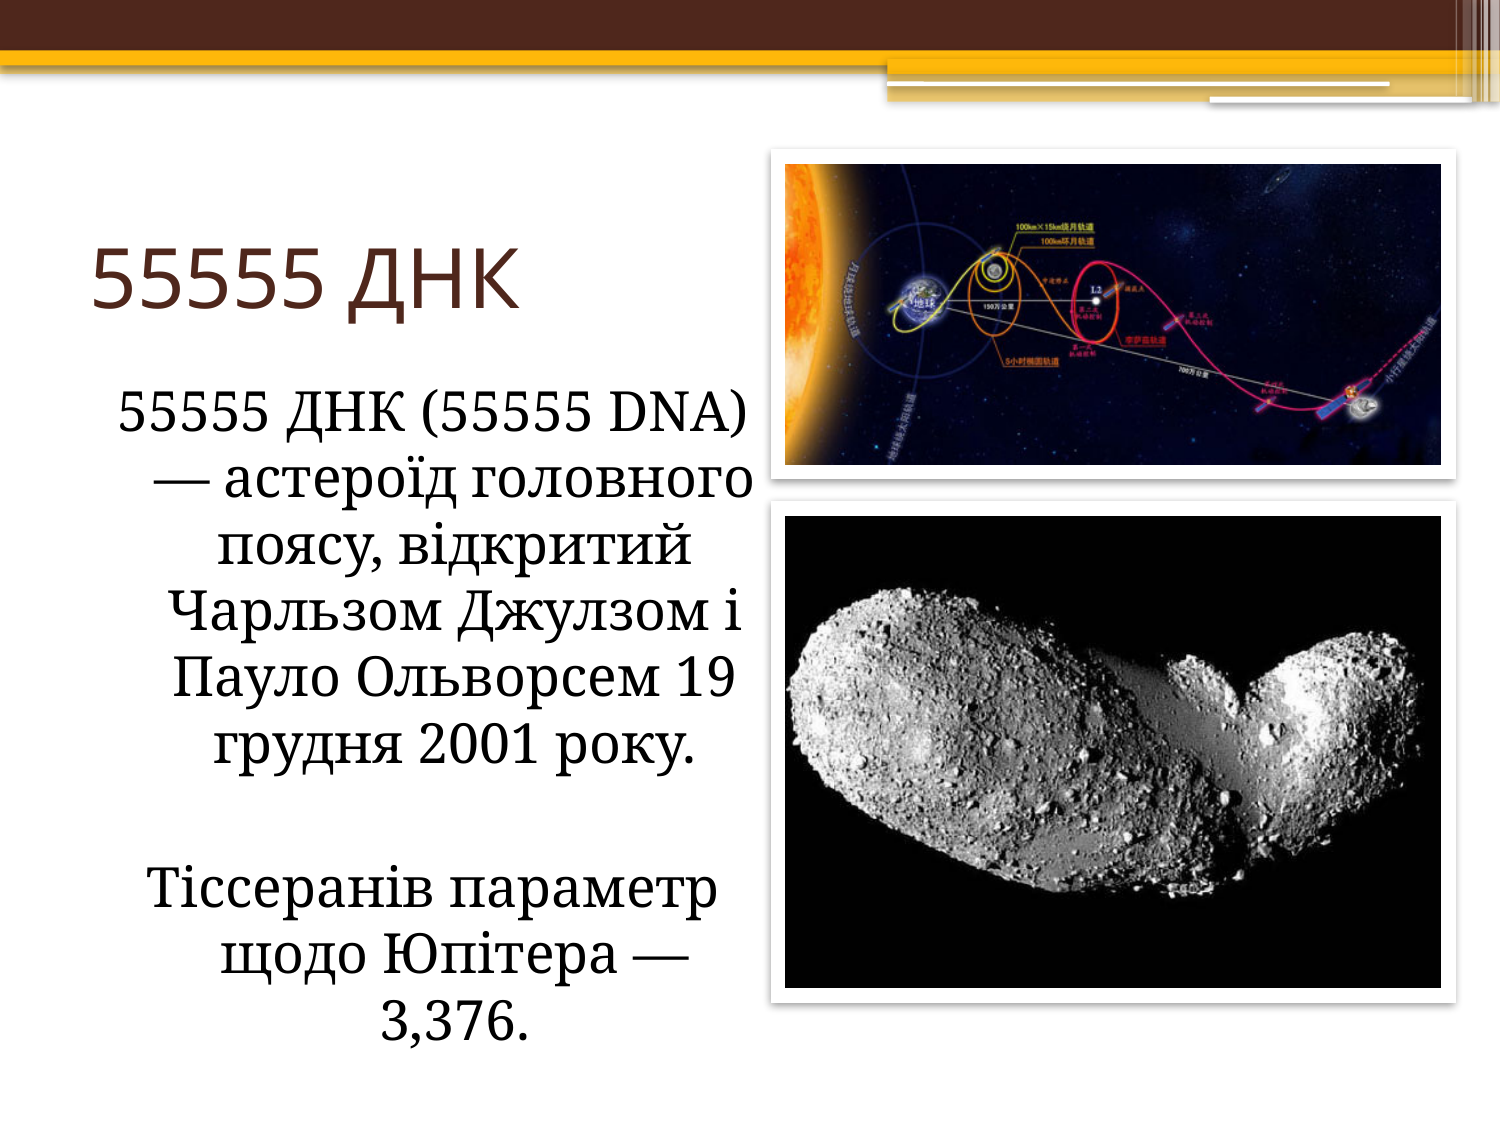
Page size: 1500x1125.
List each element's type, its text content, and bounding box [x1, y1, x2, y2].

list 55555 ДНК (55555 DNA) — астероїд головного поясу, відкритий Чарльзом Джулзом і Пауло Ольворсем 19 грудня 2001 року. Тіссеранів параметр щодо Юпітера — 3,376. [75, 368, 774, 1079]
picture [784, 515, 1442, 989]
picture [784, 163, 1442, 465]
title 55555 ДНК [75, 187, 765, 363]
